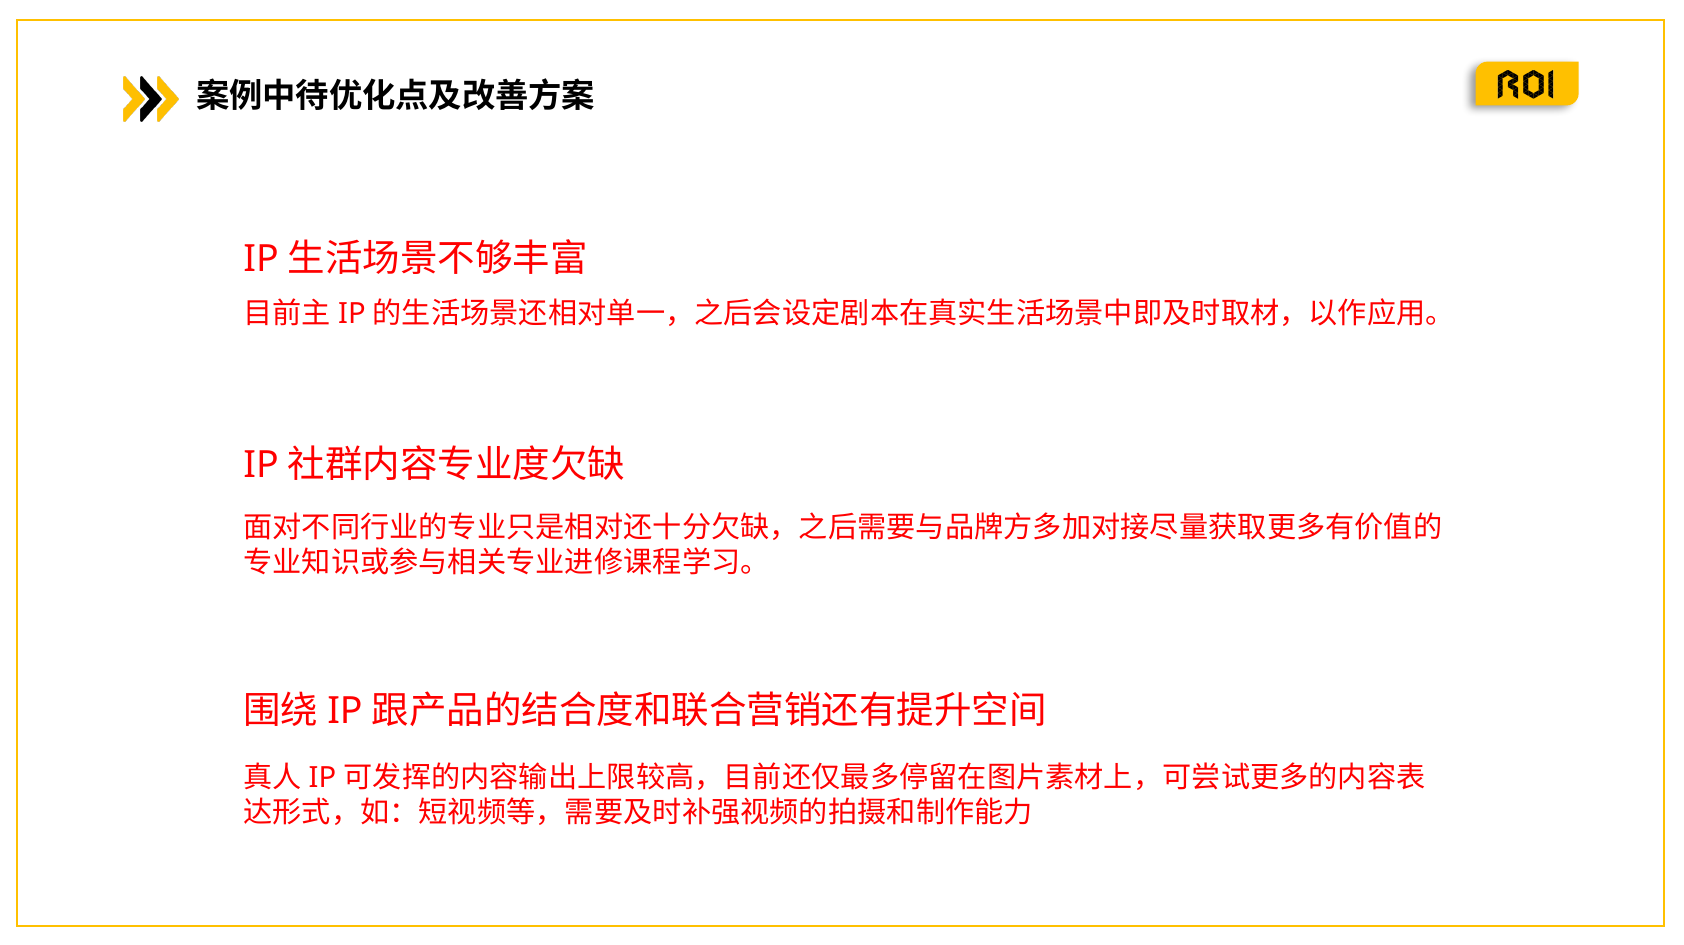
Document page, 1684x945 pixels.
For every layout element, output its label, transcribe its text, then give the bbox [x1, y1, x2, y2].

text_box 面对不同行业的专业只是相对还十分欠缺，之后需要与品牌方多加对接尽量获取更多有价值的专业知识或参与相关专业进修课程学习。 [228, 500, 1463, 586]
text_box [123, 76, 180, 122]
text_box 目前主IP的生活场景还相对单一，之后会设定剧本在真实生活场景中即及时取材，以作应用。 [228, 286, 1463, 337]
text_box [1475, 61, 1579, 106]
text_box [16, 19, 1665, 927]
text_box IP生活场景不够丰富 [228, 226, 633, 286]
text_box 真人IP可发挥的内容输出上限较高，目前还仅最多停留在图片素材上，可尝试更多的内容表达形式，如：短视频等，需要及时补强视频的拍摄和制作能力 [228, 751, 1463, 836]
text_box 围绕IP跟产品的结合度和联合营销还有提升空间 [228, 678, 1130, 739]
text_box IP社群内容专业度欠缺 [228, 432, 660, 492]
